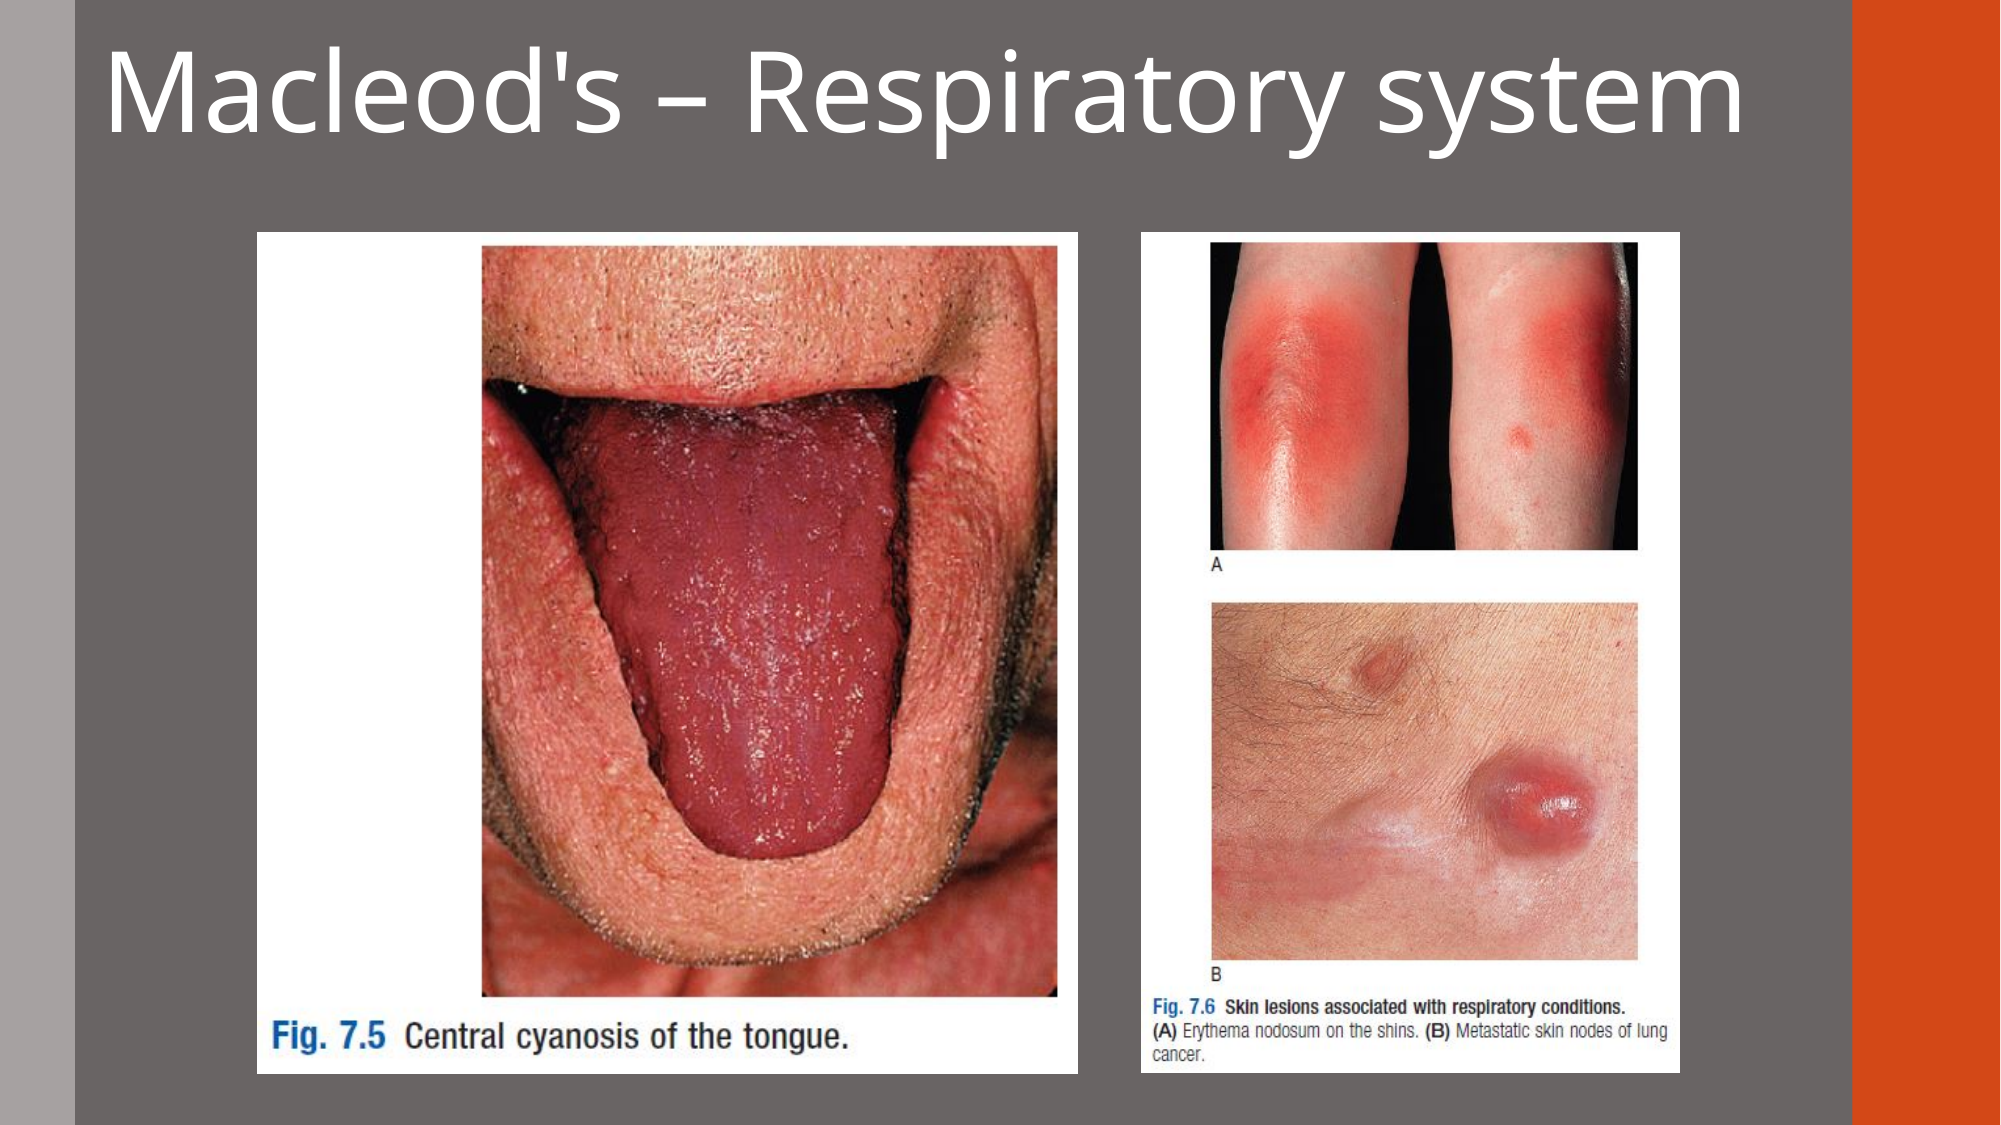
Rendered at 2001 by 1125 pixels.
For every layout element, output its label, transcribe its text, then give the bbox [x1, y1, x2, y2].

picture [1140, 232, 1680, 1074]
picture [256, 232, 1078, 1074]
text_box Macleod's – Respiratory system [85, 12, 1766, 163]
